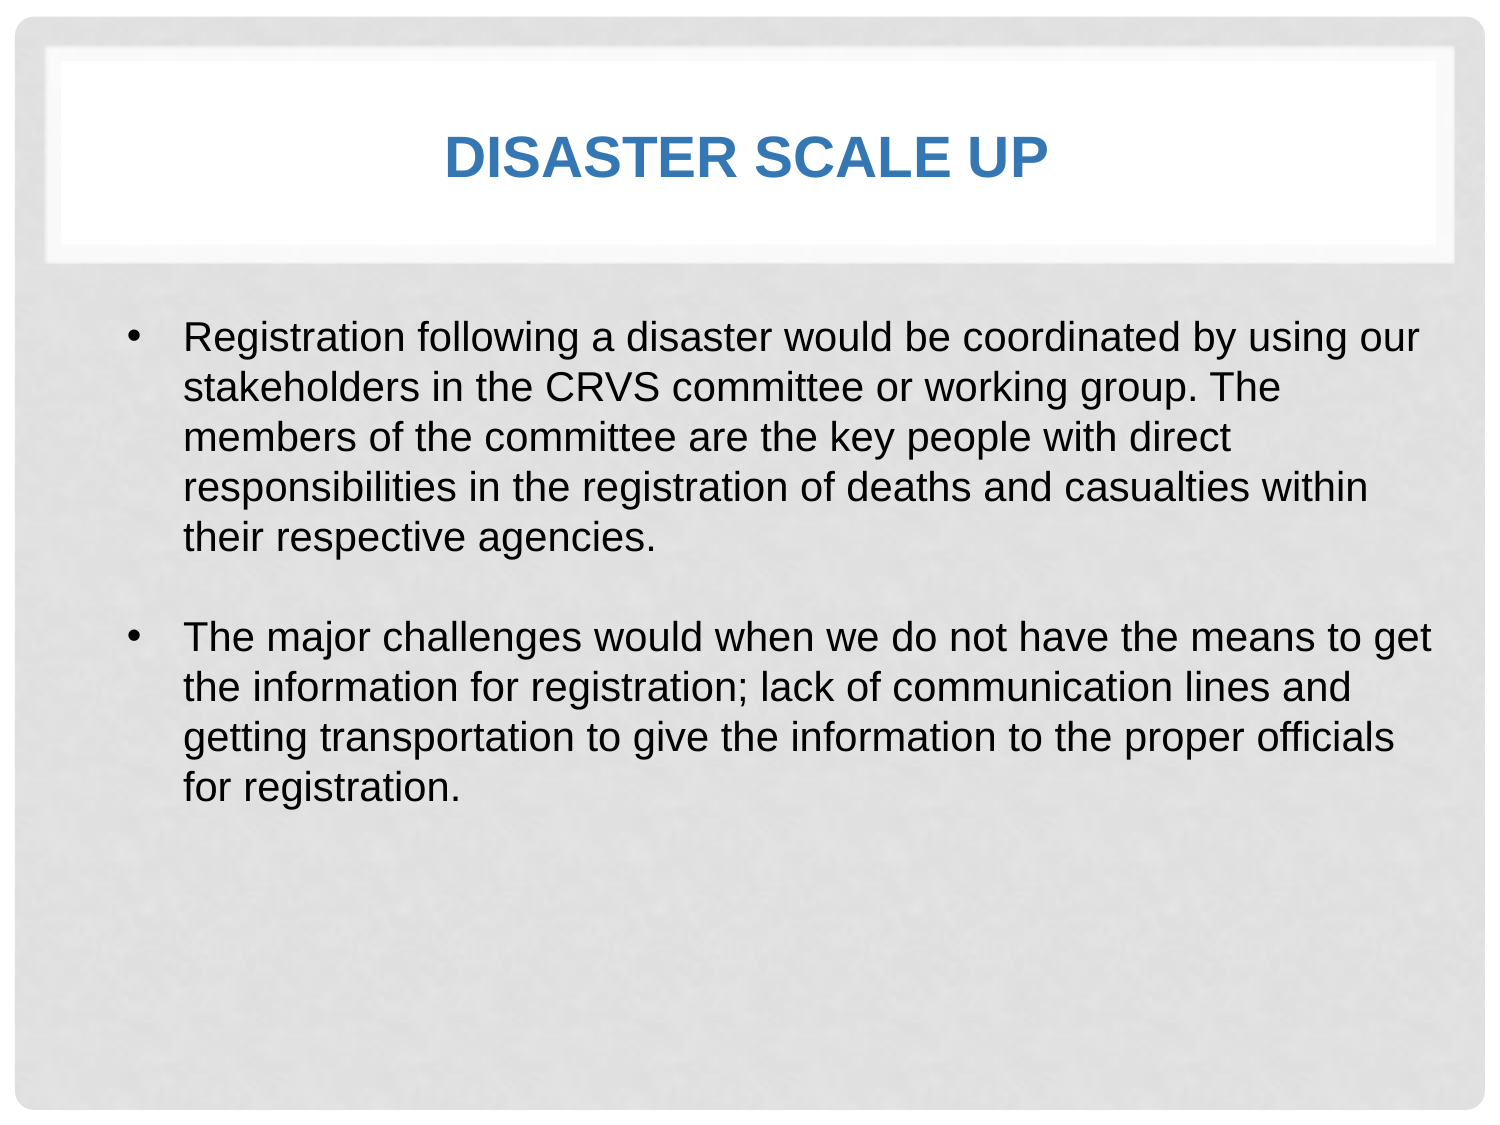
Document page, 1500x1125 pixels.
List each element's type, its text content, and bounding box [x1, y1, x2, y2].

title disaster scale up [69, 100, 1425, 209]
text_box Registration following a disaster would be coordinated by using our stakeholders in the CRVS committee or working group. The members of the committee are the key people with direct responsibilities in the registration of deaths and casualties within their respective agencies. The major challenges would when we do not have the means to get the information for registration; lack of communication lines and getting transportation to give the information to the proper officials for registration. [112, 302, 1447, 868]
